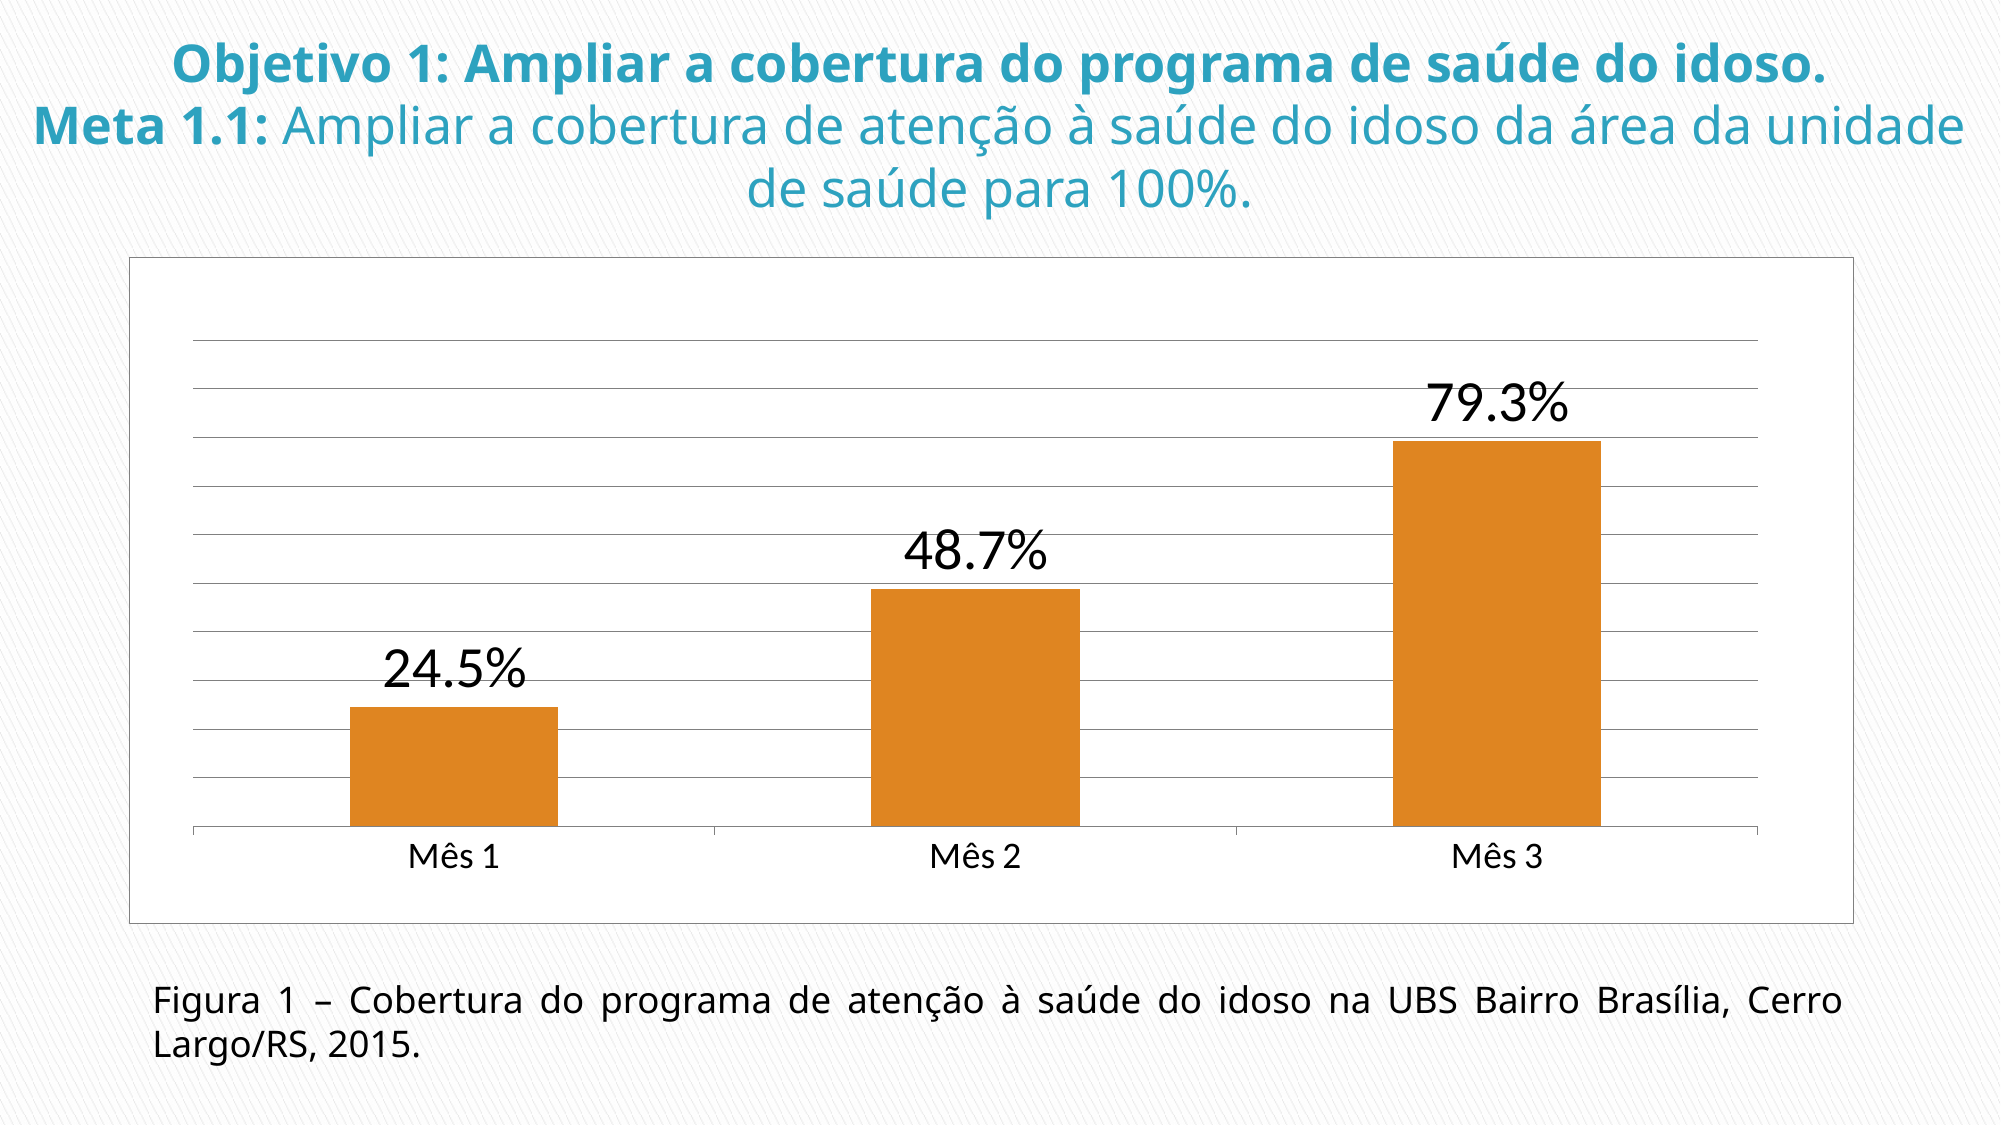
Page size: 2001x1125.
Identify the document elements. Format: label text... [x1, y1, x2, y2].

chart [128, 257, 1854, 924]
list Figura 1 – Cobertura do programa de atenção à saúde do idoso na UBS Bairro Brasília, Cerro Largo/RS, 2015. [137, 969, 1860, 1073]
title Objetivo 1: Ampliar a cobertura do programa de saúde do idoso. Meta 1.1: Ampliar a cobertura de atenção à saúde do idoso da área da unidade de saúde para 100%. [0, 22, 2000, 285]
